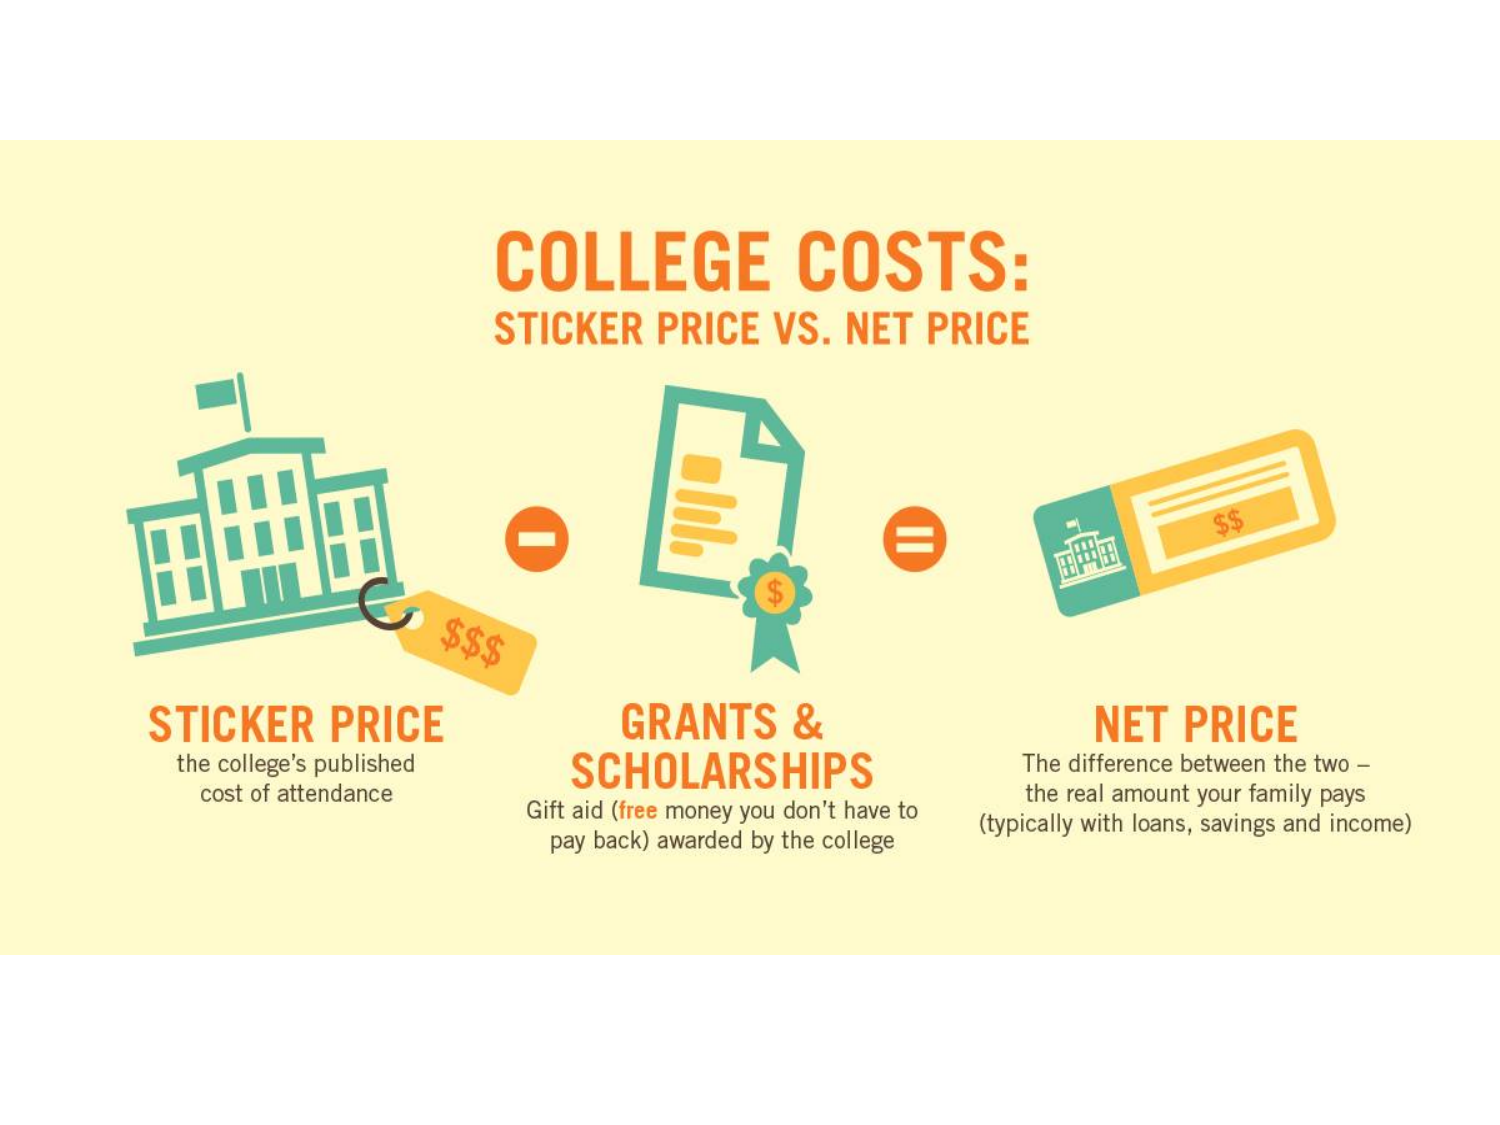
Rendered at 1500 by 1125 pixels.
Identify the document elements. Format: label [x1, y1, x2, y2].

picture [0, 139, 1500, 955]
